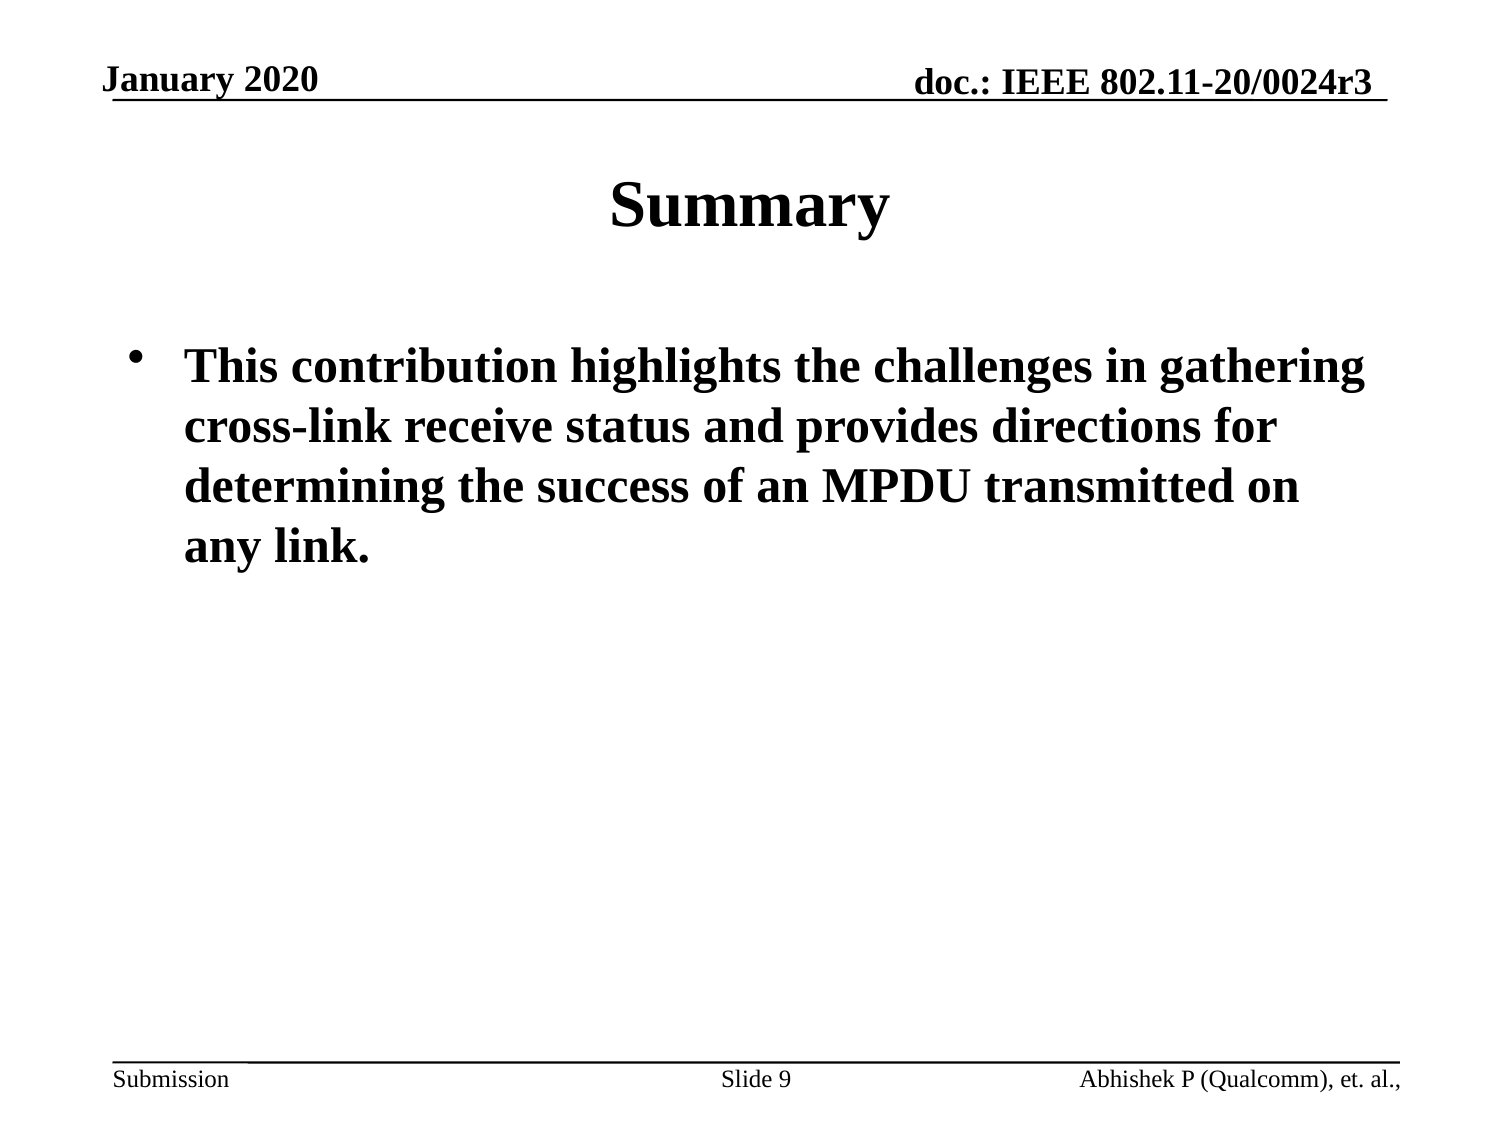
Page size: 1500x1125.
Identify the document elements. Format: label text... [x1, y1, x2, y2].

slide_number Slide 9 [712, 1061, 801, 1093]
list This contribution highlights the challenges in gathering cross-link receive status and provides directions for determining the success of an MPDU transmitted on any link. [112, 324, 1388, 1001]
title Summary [112, 112, 1388, 288]
footer Abhishek P (Qualcomm), et. al., [949, 1061, 1402, 1093]
